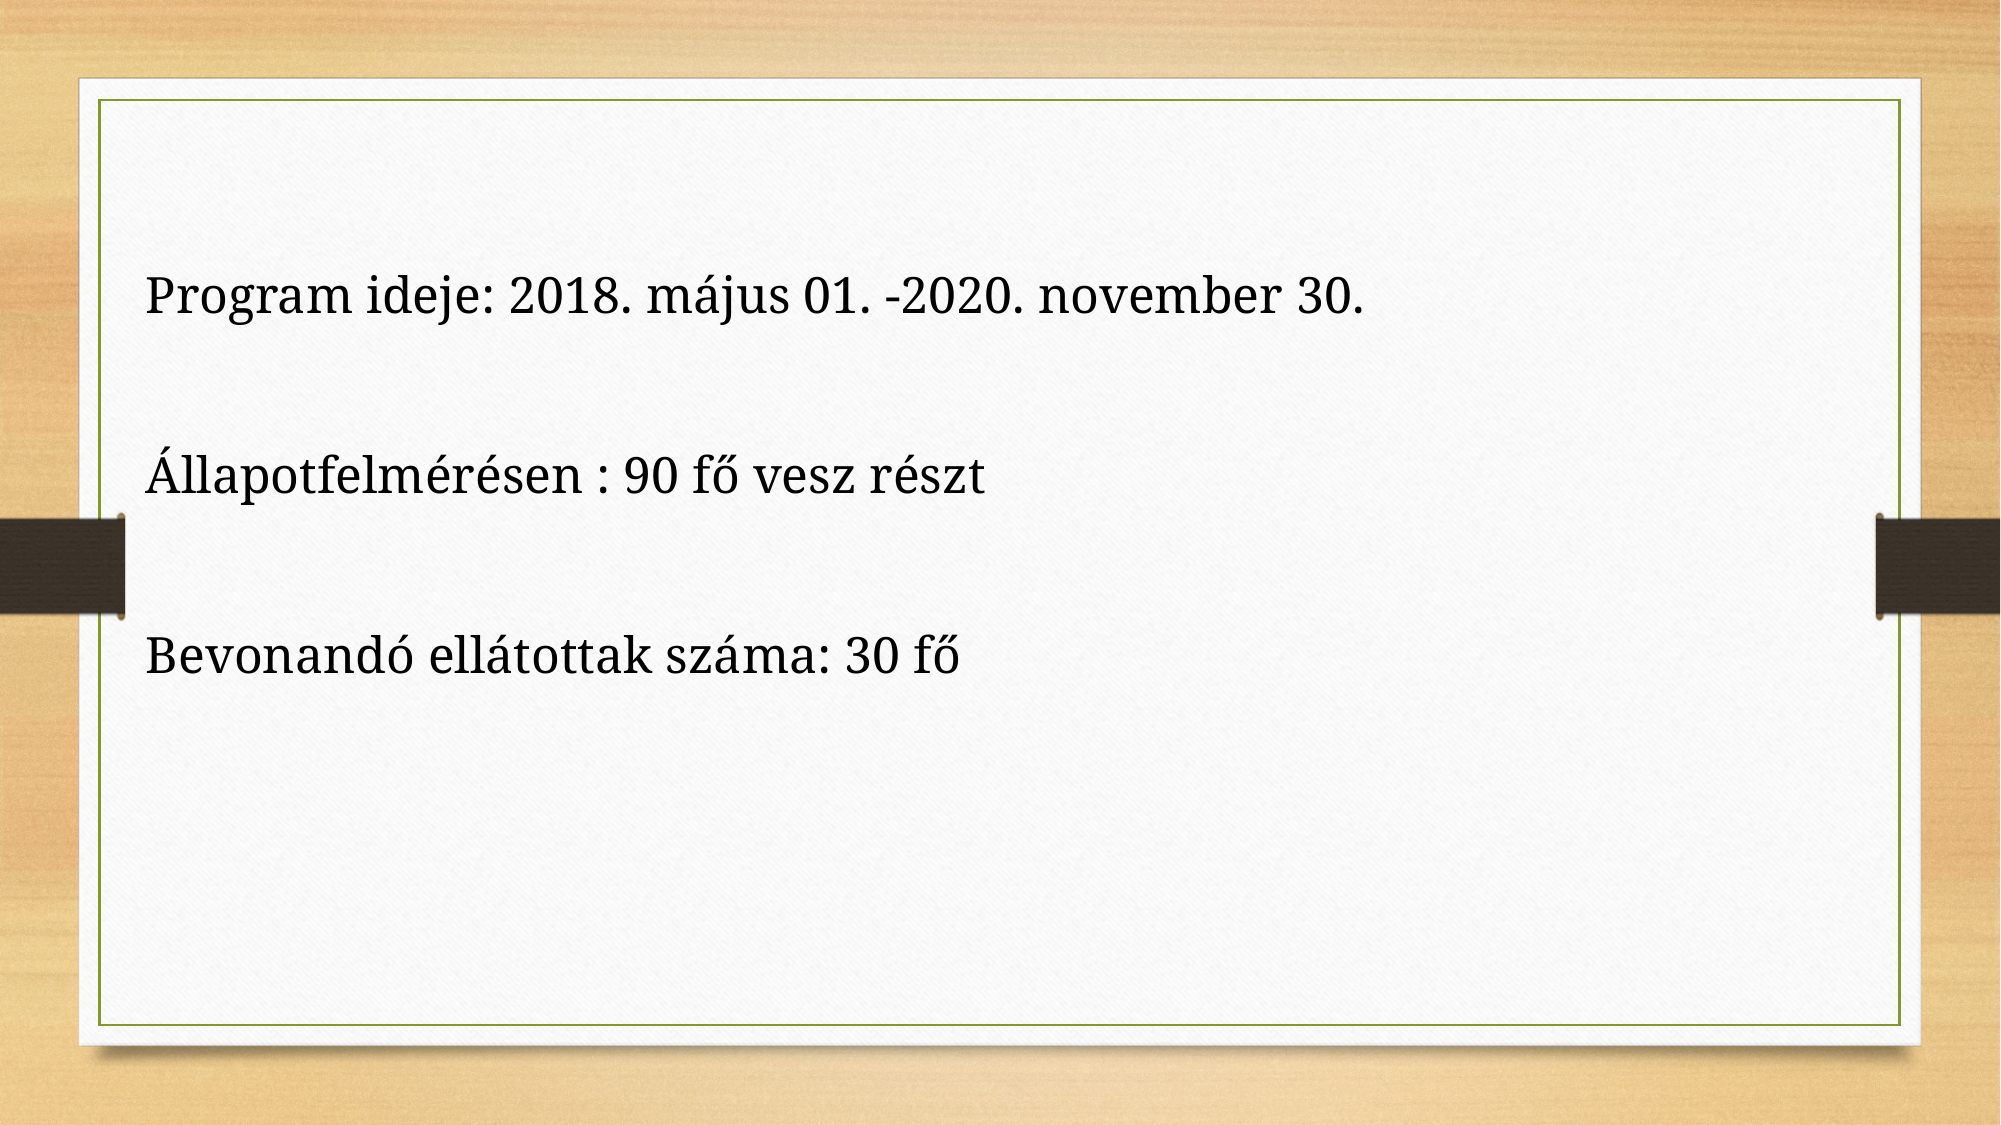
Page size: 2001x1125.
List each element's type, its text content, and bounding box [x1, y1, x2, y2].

text_box Program ideje: 2018. május 01. -2020. november 30. Állapotfelmérésen : 90 fő vesz részt Bevonandó ellátottak száma: 30 fő [131, 136, 1834, 692]
picture [0, 0, 2001, 1125]
